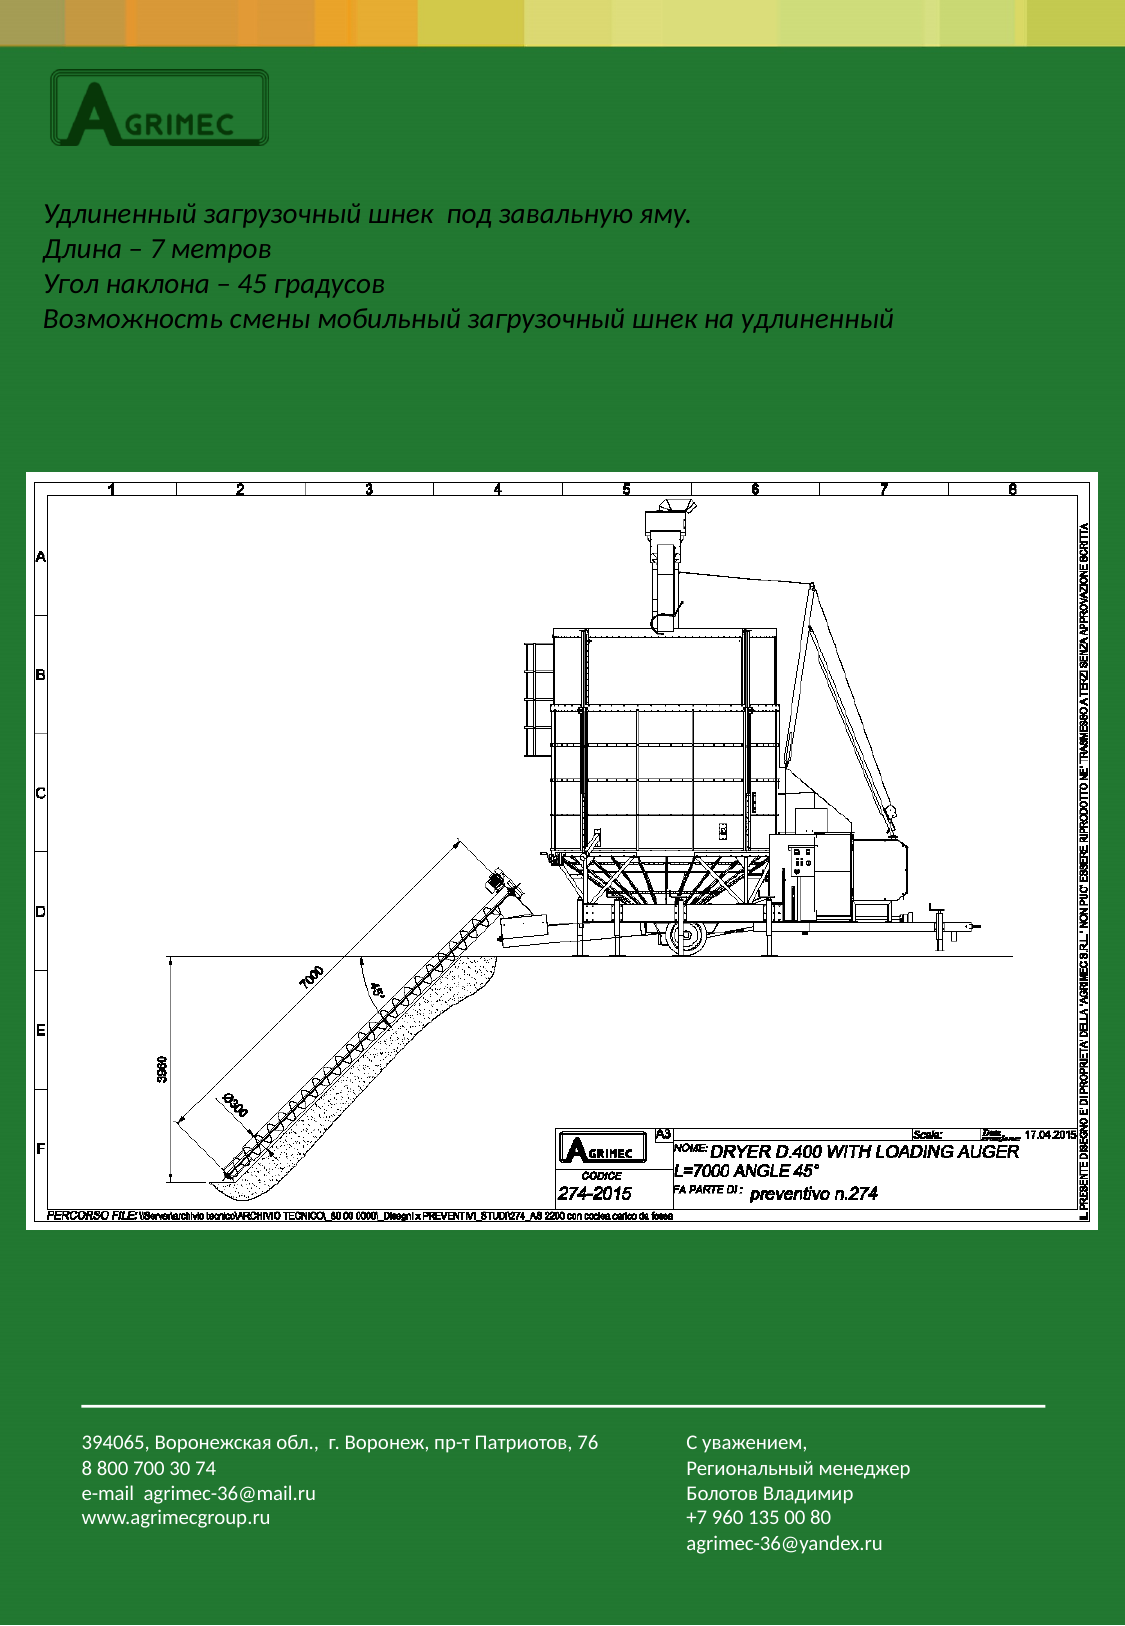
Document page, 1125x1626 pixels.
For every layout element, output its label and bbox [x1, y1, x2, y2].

text_box [26, 472, 1098, 1231]
picture [0, 0, 1125, 1625]
